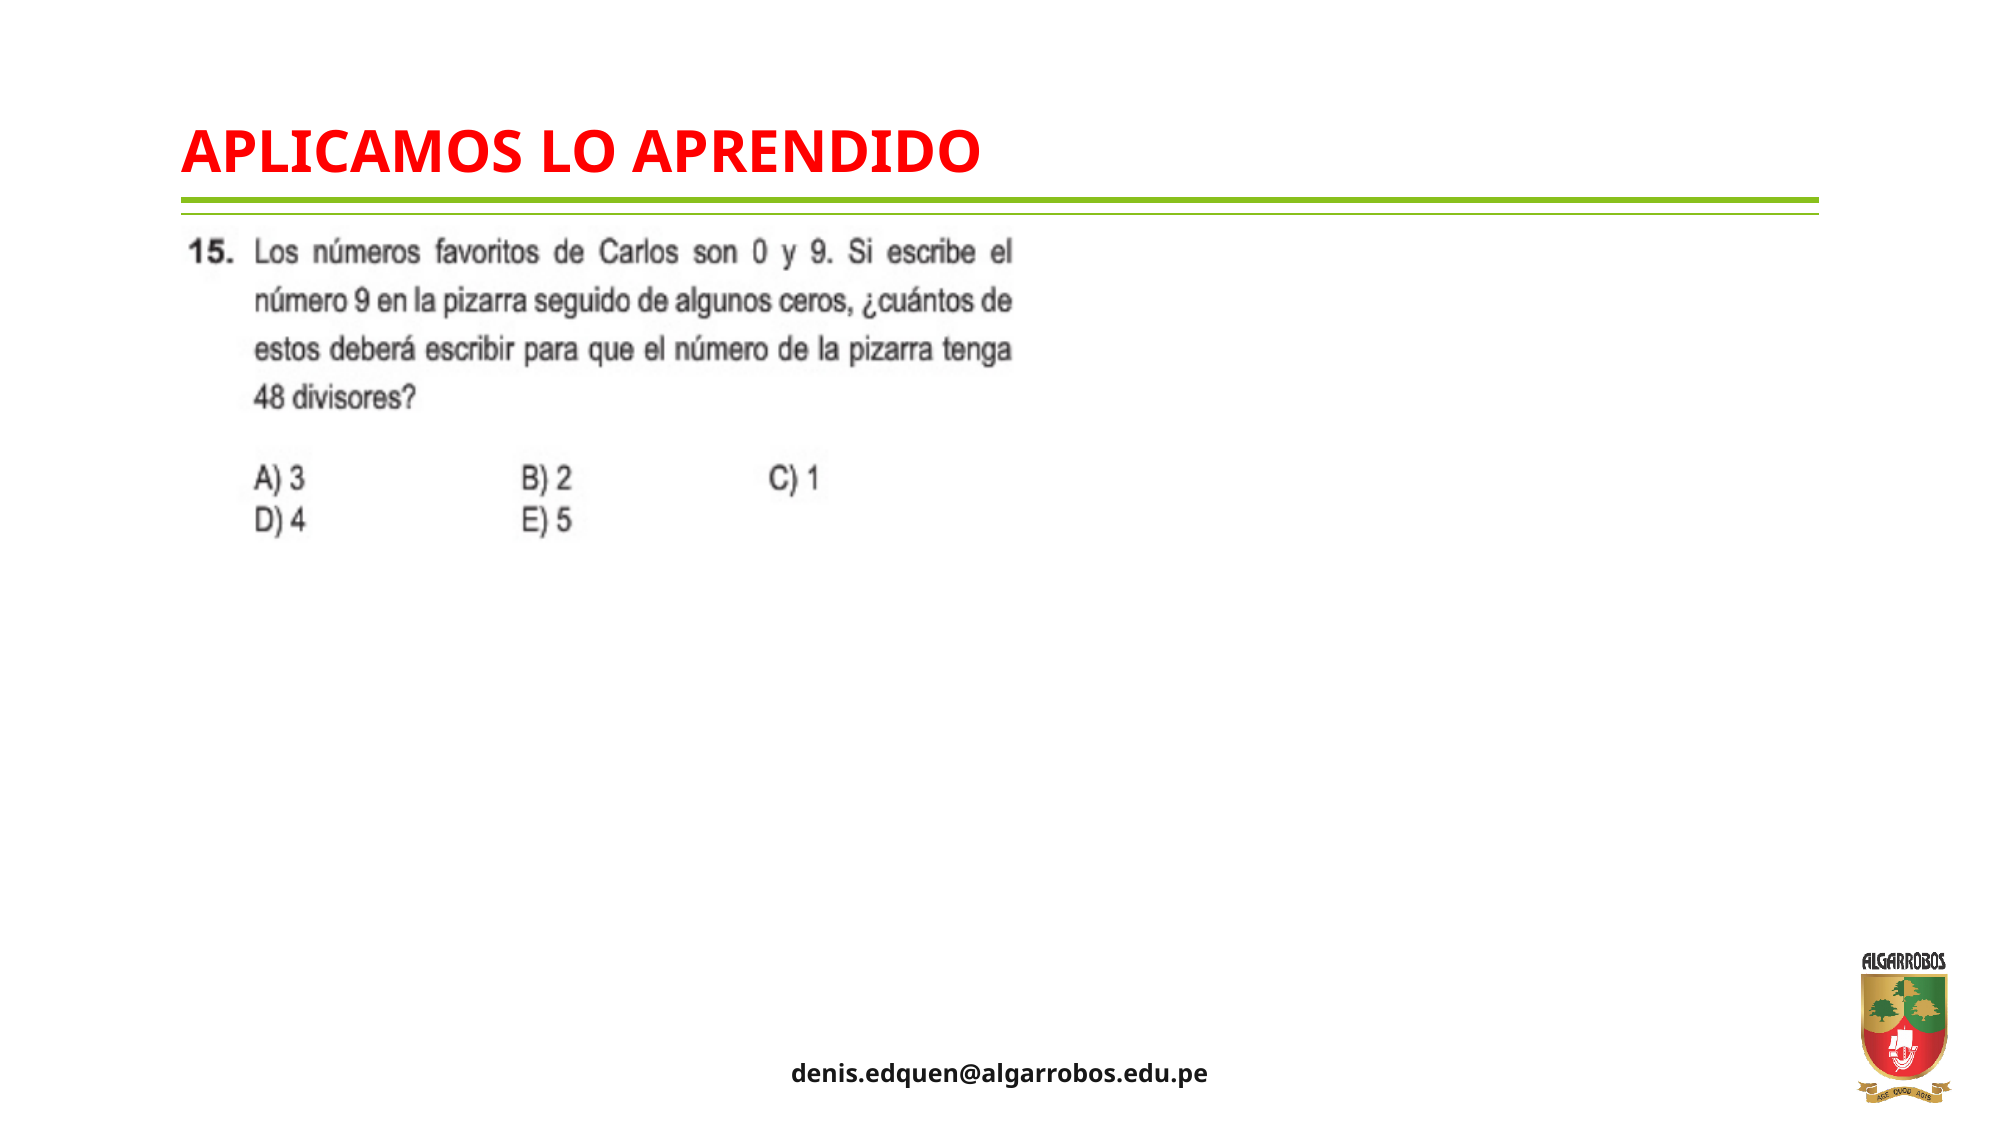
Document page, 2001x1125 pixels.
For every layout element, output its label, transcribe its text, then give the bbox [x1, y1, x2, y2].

title APLICAMOS LO APRENDIDO [181, 12, 1819, 193]
footer denis.edquen@algarrobos.edu.pe [481, 1042, 1519, 1103]
picture [181, 224, 1040, 550]
picture [1856, 952, 1952, 1103]
